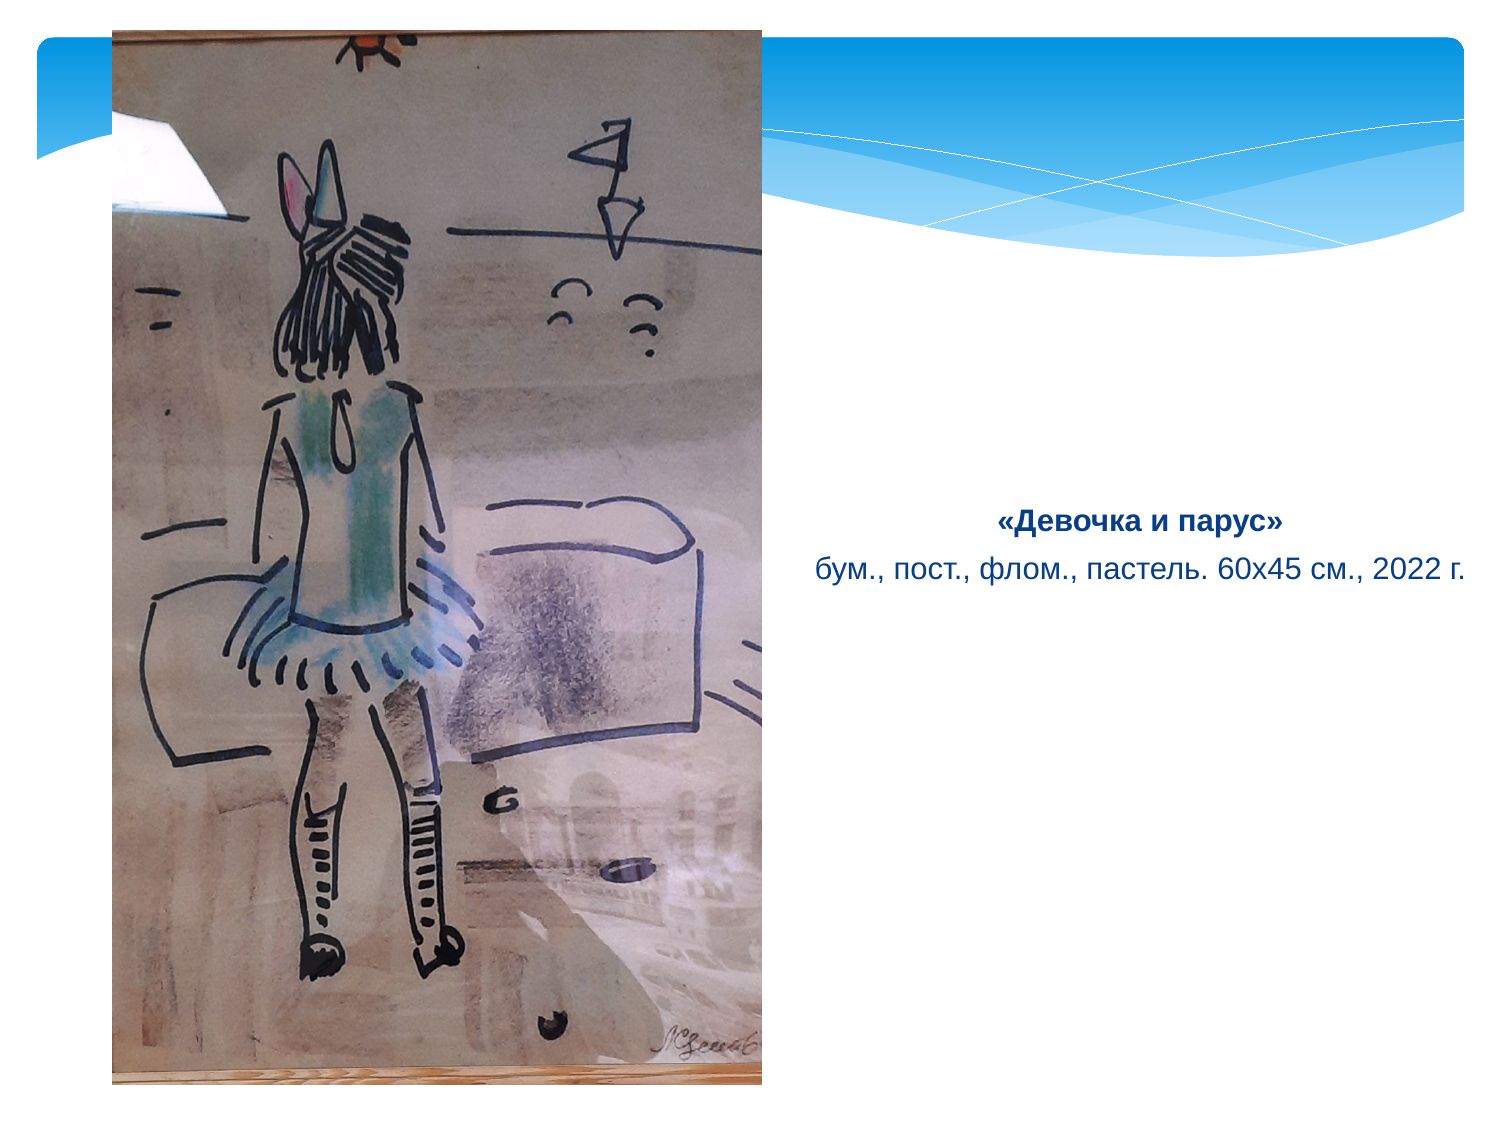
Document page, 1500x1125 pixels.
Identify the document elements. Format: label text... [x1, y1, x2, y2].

list «Девочка и парус» бум., пост., флом., пастель. 60х45 см., 2022 г. [786, 492, 1495, 623]
picture [111, 30, 763, 1085]
